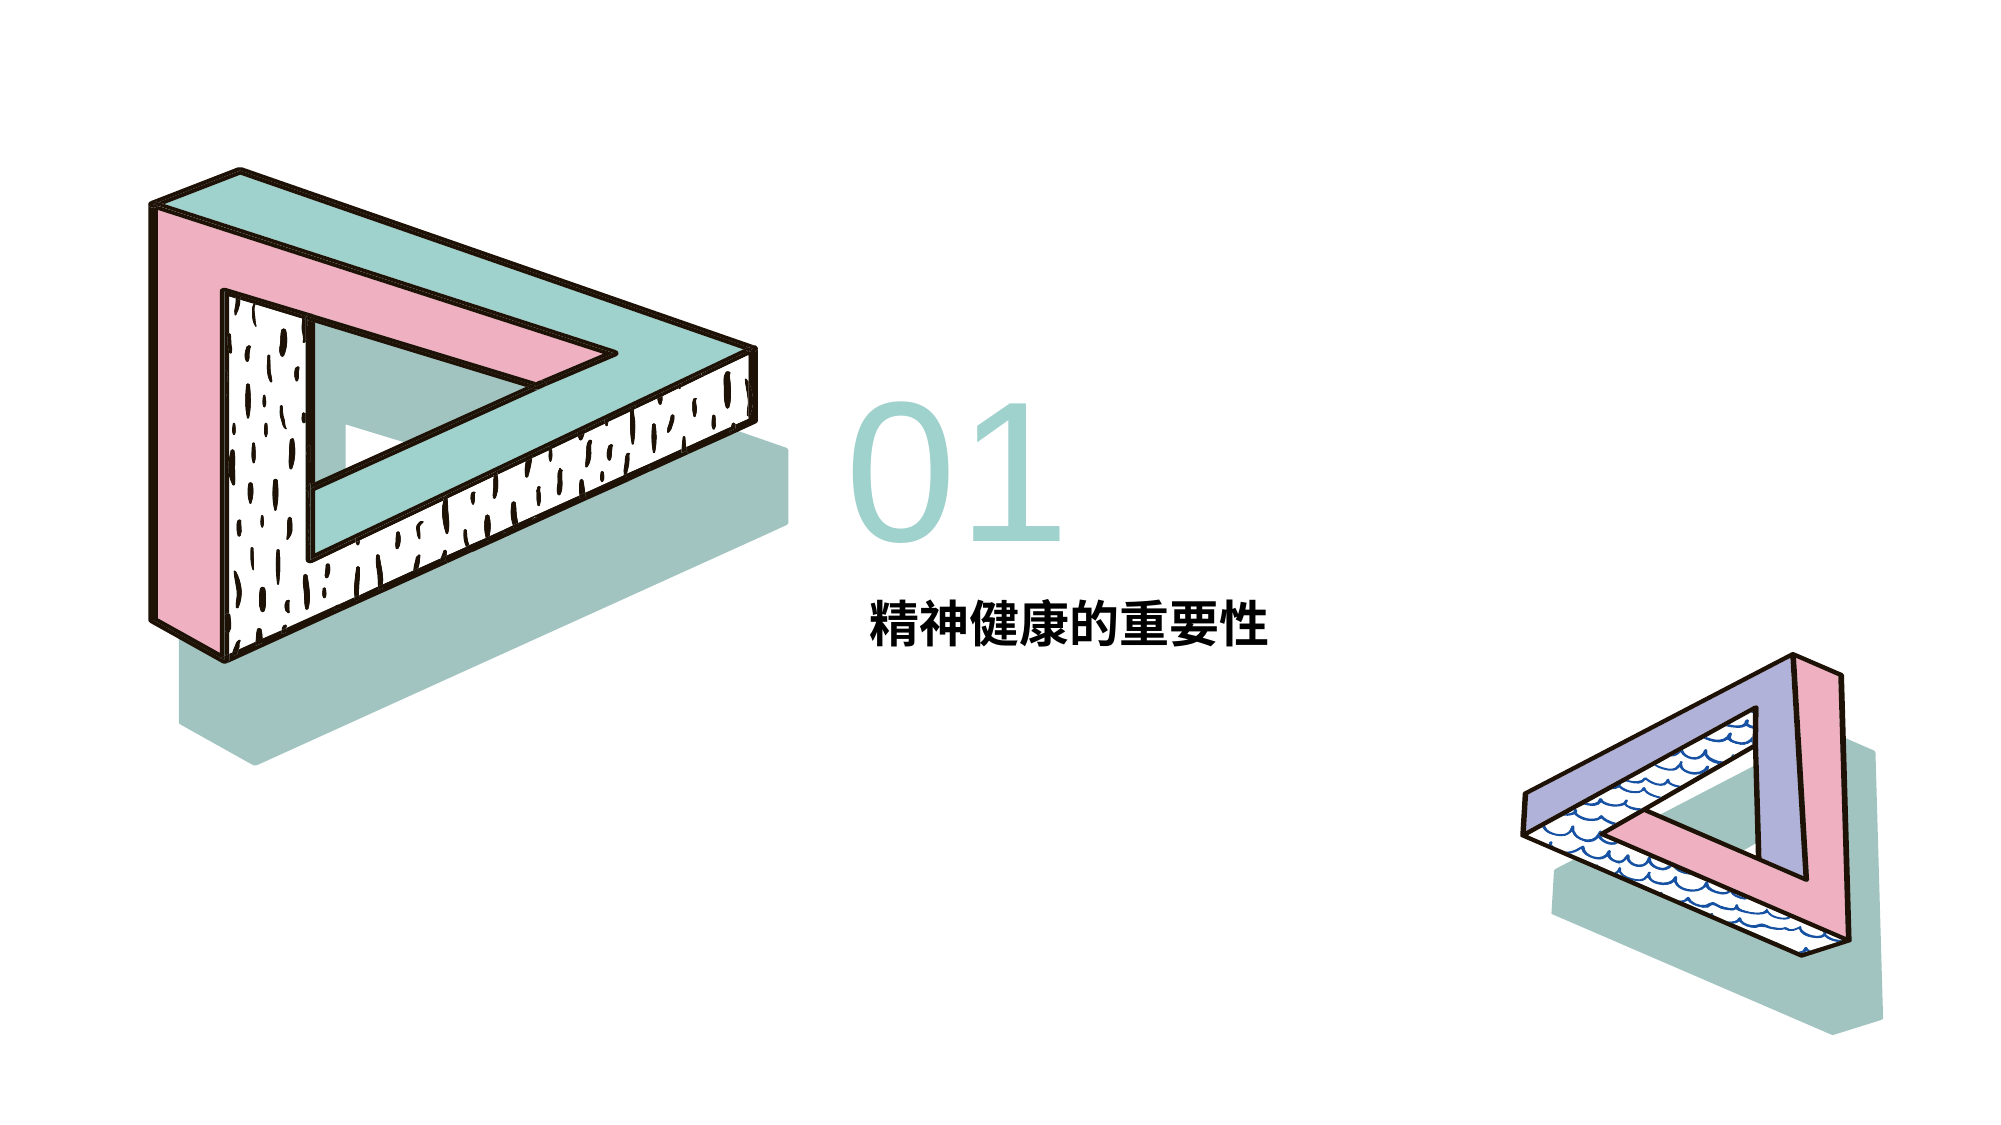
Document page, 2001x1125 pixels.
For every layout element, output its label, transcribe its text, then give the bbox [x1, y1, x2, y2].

title 精神健康的重要性 [854, 591, 1744, 795]
text_box 01 [830, 334, 1105, 590]
